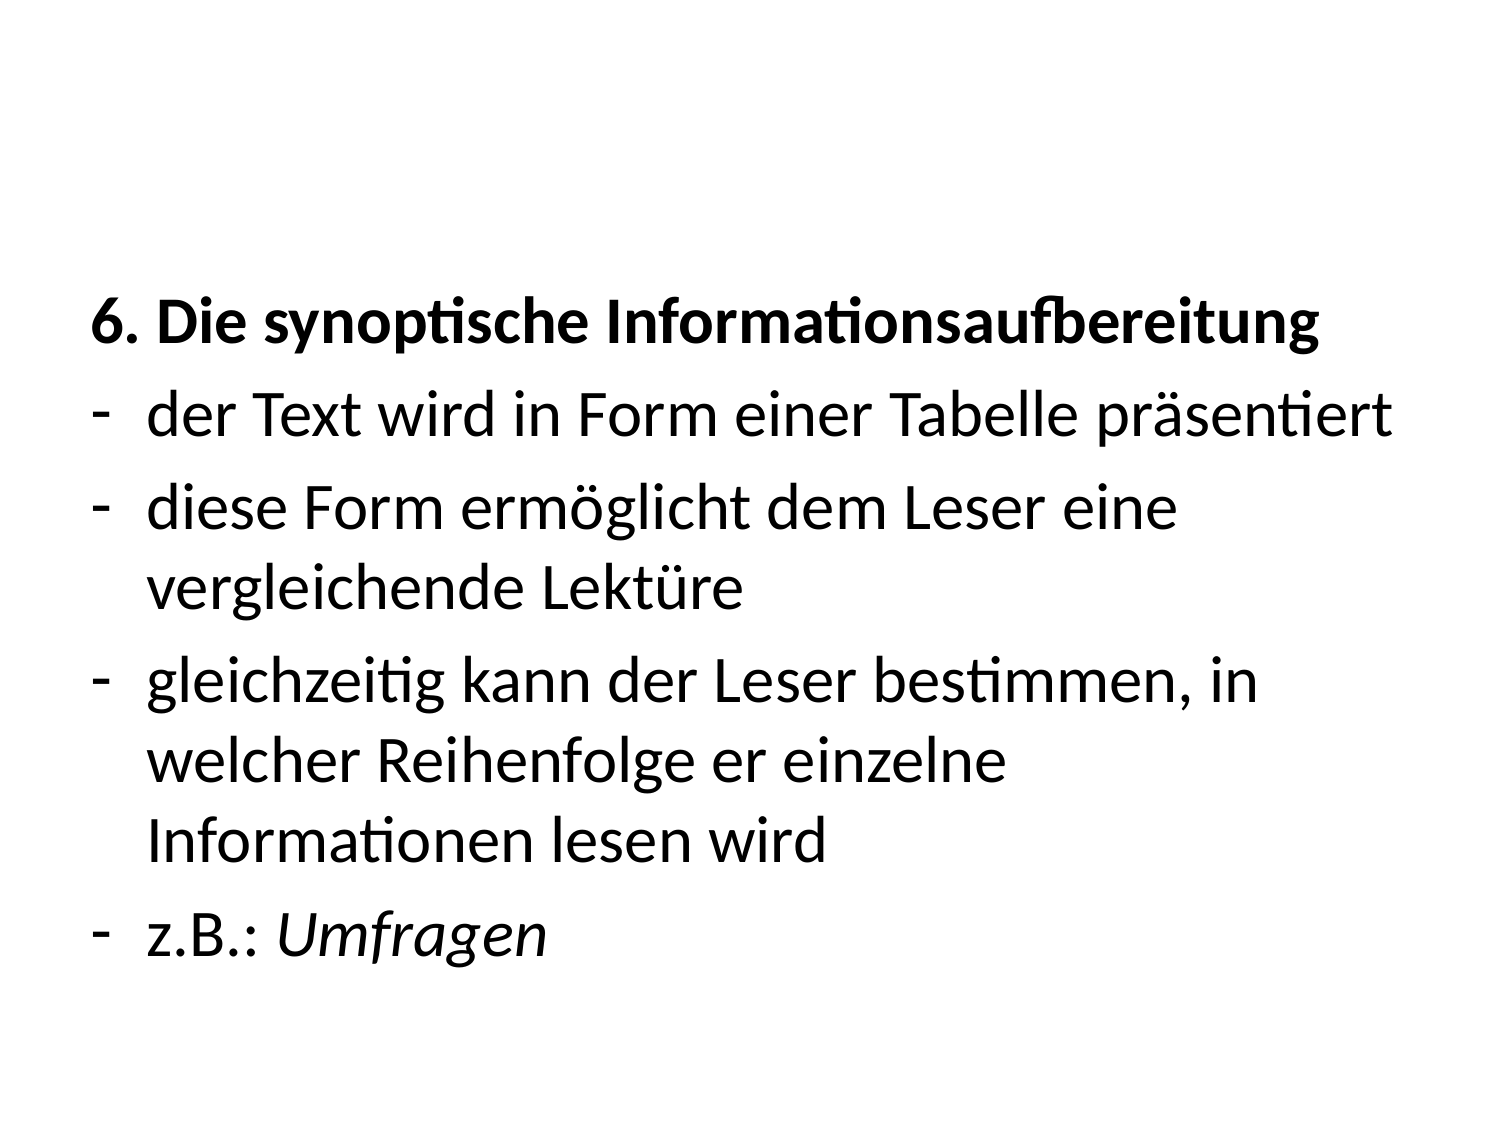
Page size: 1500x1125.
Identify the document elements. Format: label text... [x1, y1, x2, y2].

list 6. Die synoptische Informationsaufbereitung der Text wird in Form einer Tabelle präsentiert diese Form ermöglicht dem Leser eine vergleichende Lektüre gleichzeitig kann der Leser bestimmen, in welcher Reihenfolge er einzelne Informationen lesen wird z.B.: Umfragen [75, 268, 1425, 1012]
